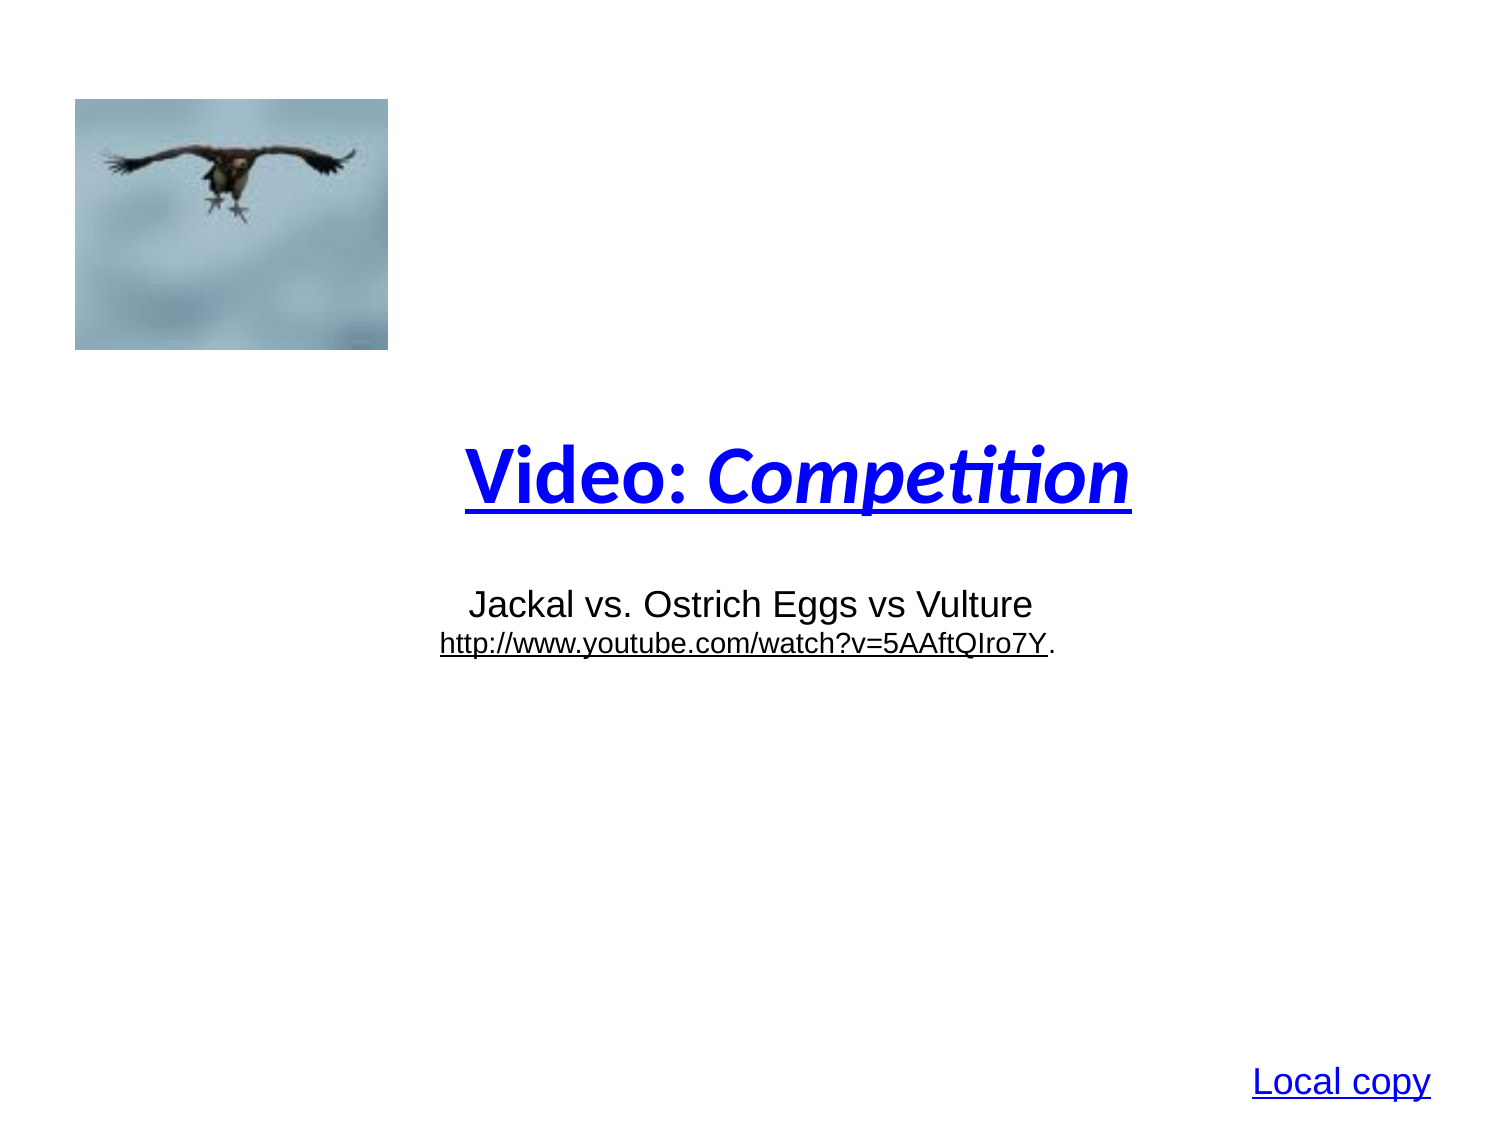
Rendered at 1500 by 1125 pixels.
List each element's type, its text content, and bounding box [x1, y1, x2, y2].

picture [74, 99, 388, 351]
text_box Jackal vs. Ostrich Eggs vs Vulture http://www.youtube.com/watch?v=5AAftQIro7Y. [87, 572, 1425, 667]
list Video: Competition [449, 412, 1251, 513]
text_box Local copy [1237, 1049, 1475, 1110]
